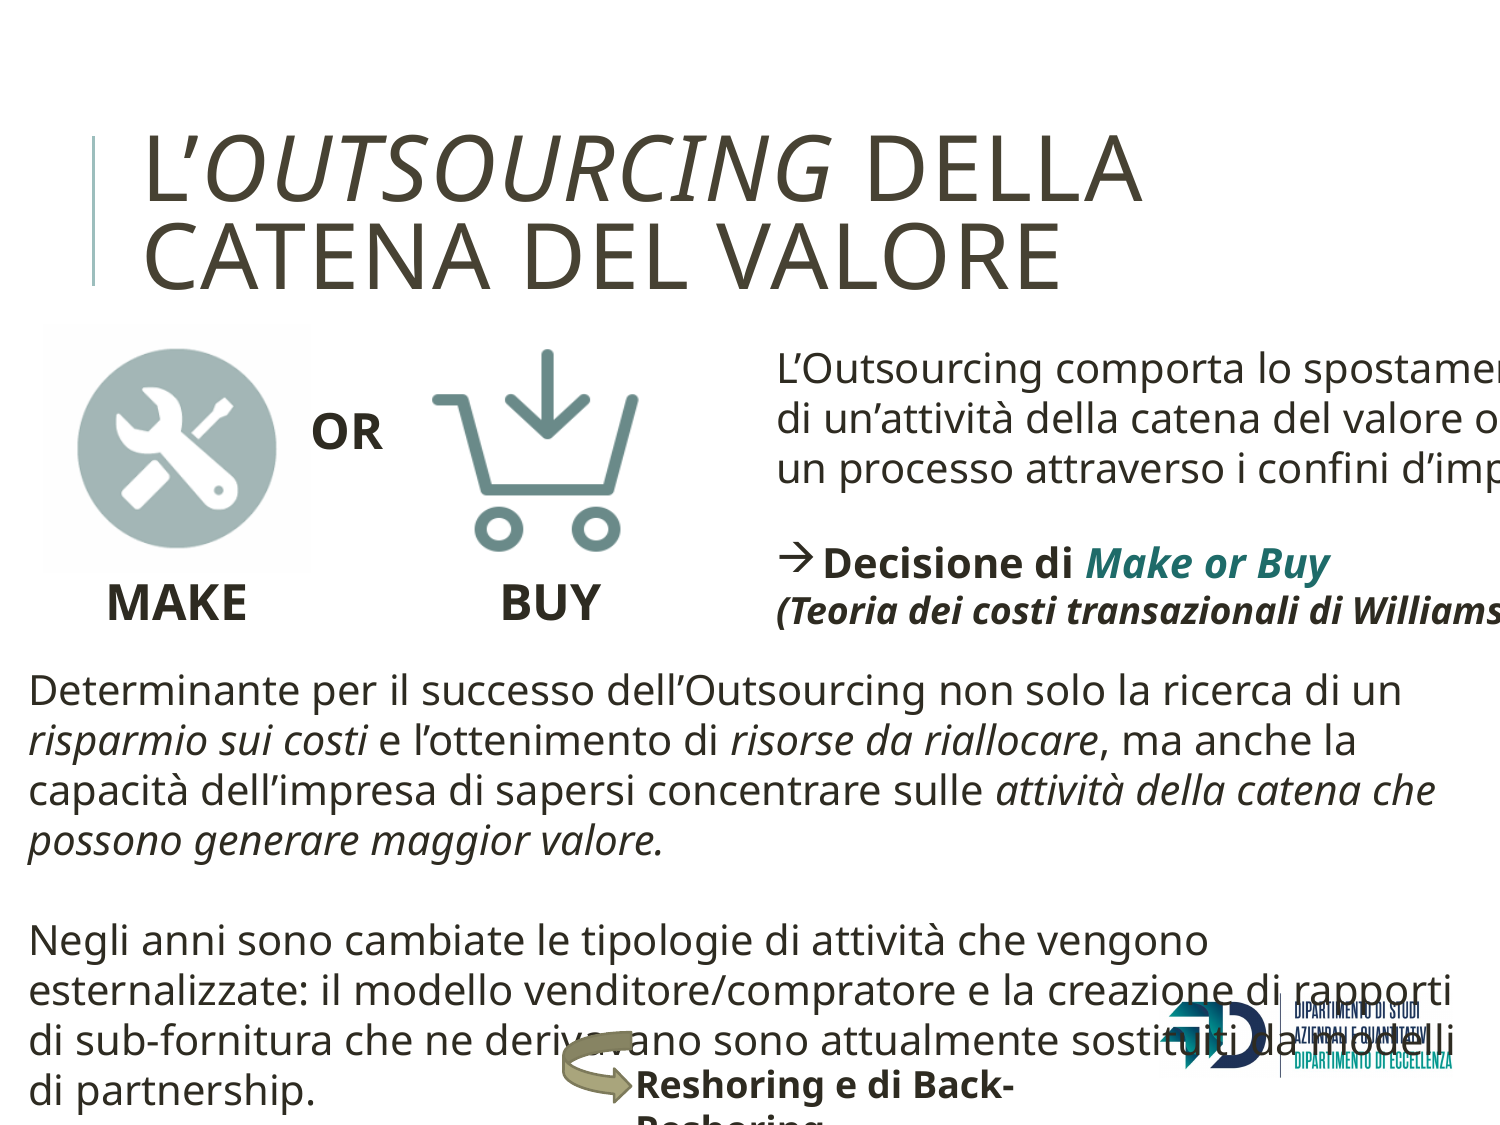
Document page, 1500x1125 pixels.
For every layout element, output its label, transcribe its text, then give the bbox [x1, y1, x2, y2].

text_box BUY [484, 571, 617, 638]
text_box [562, 1030, 633, 1104]
text_box OR [318, 392, 399, 468]
text_box Reshoring e di Back-Reshoring [620, 1053, 1135, 1125]
picture [414, 338, 658, 563]
picture [42, 324, 311, 573]
text_box MAKE [90, 581, 263, 638]
title L’outsourcing della catena del valore [126, 96, 1322, 342]
picture [1158, 993, 1453, 1078]
text_box L’Outsourcing comporta lo spostamento di un’attività della catena del valore o di un processo attraverso i confini d’impresa Decisione di Make or Buy (Teoria dei costi transazionali di Williamson) [761, 334, 1500, 656]
text_box Determinante per il successo dell’Outsourcing non solo la ricerca di un risparmio sui costi e l’ottenimento di risorse da riallocare, ma anche la capacità dell’impresa di sapersi concentrare sulle attività della catena che possono generare maggior valore. Negli anni sono cambiate le tipologie di attività che vengono esternalizzate: il modello venditore/compratore e la creazione di rapporti di sub-fornitura che ne derivavano sono attualmente sostituiti da modelli di partnership. [13, 656, 1500, 1122]
